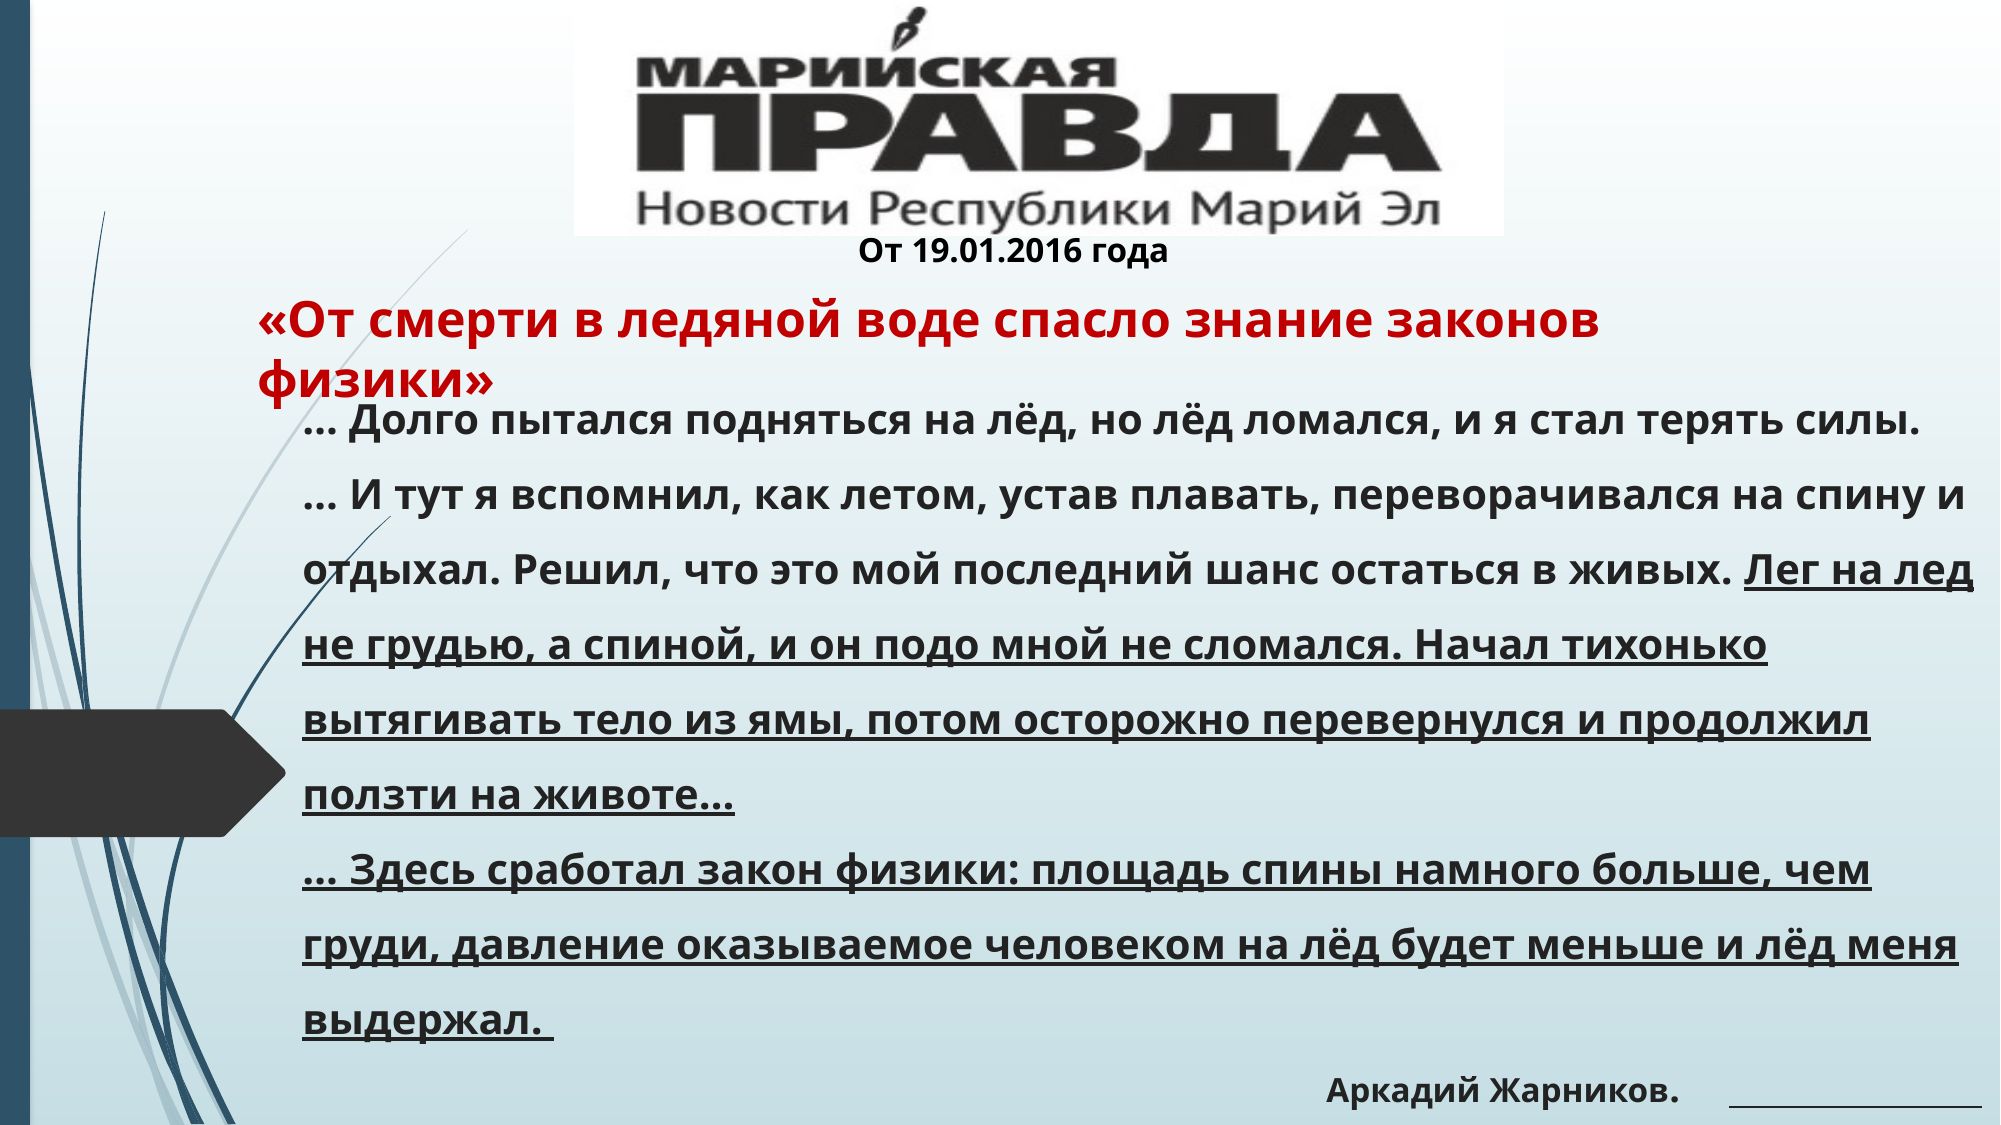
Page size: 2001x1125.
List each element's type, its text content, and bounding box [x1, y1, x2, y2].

text_box «От смерти в ледяной воде спасло знание законов физики» [242, 279, 1864, 415]
text_box От 19.01.2016 года [843, 245, 1263, 277]
text_box … Долго пытался подняться на лёд, но лёд ломался, и я стал терять силы. … И тут я вспомнил, как летом, устав плавать, переворачивался на спину и отдыхал. Решил, что это мой последний шанс остаться в живых. Лег на лед не грудью, а спиной, и он подо мной не сломался. Начал тихонько вытягивать тело из ямы, потом осторожно перевернулся и продолжил ползти на животе… … Здесь сработал закон физики: площадь спины намного больше, чем груди, давление оказываемое человеком на лёд будет меньше и лёд меня выдержал. Аркадий Жарников. [287, 360, 2000, 1125]
picture [573, 4, 1504, 237]
